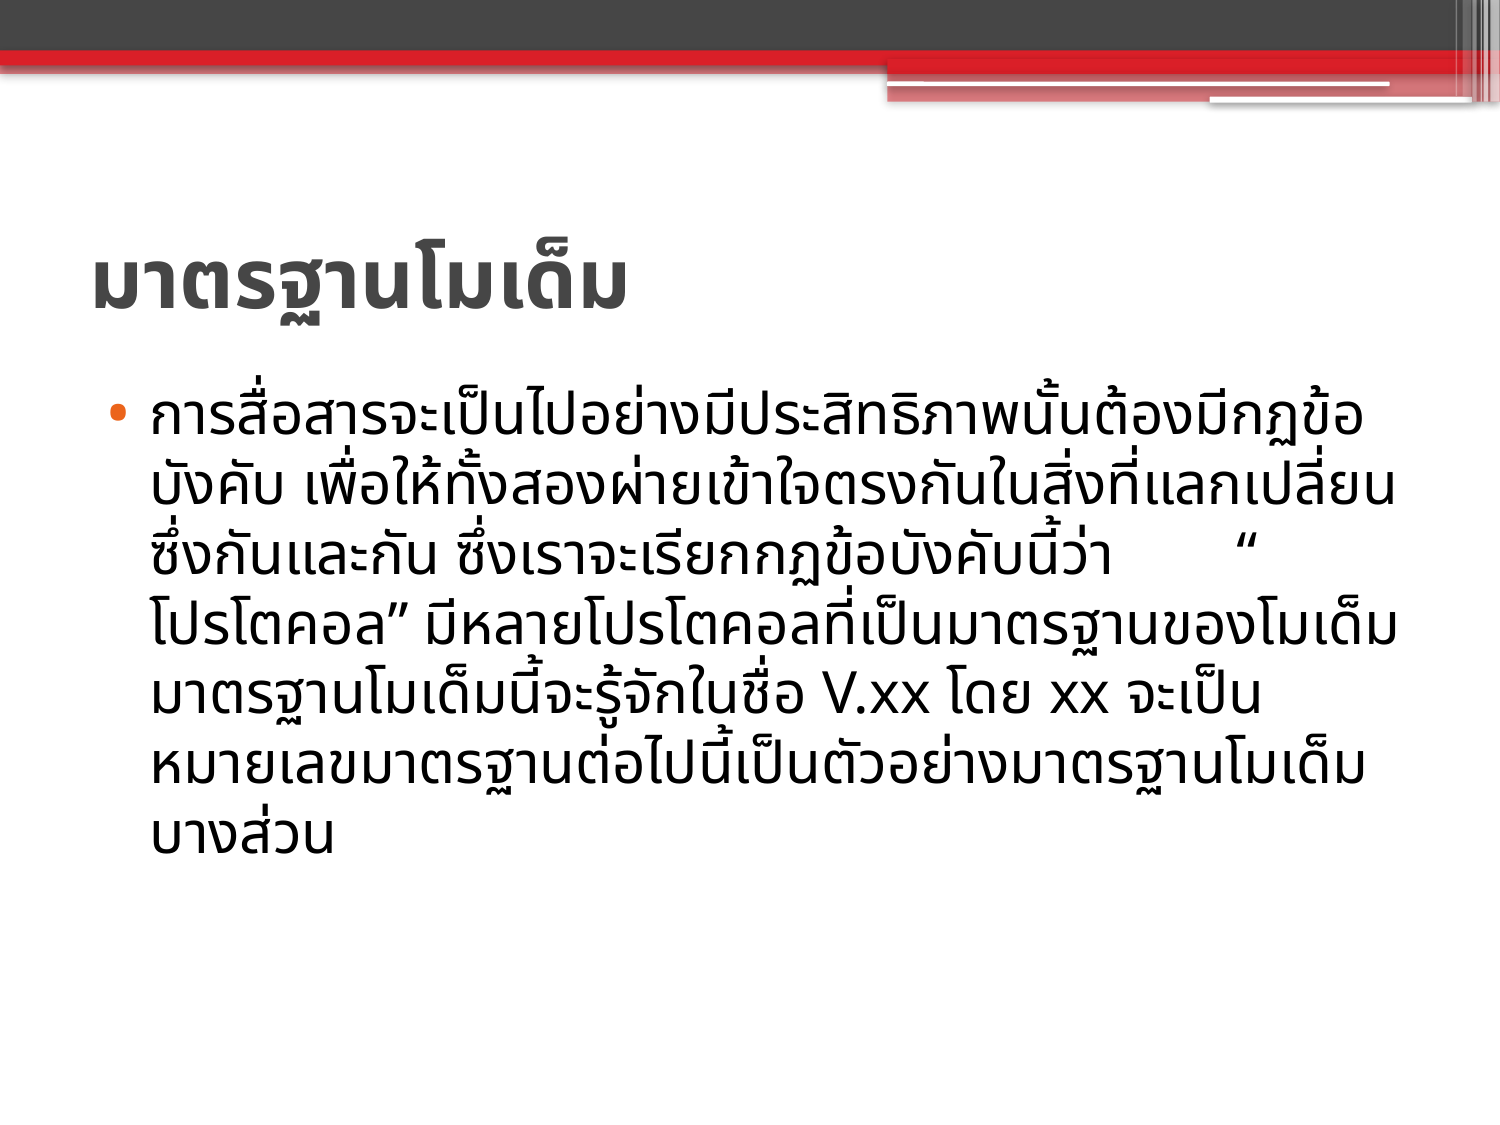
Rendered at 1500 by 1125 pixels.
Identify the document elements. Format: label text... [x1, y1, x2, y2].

list การสื่อสารจะเป็นไปอย่างมีประสิทธิภาพนั้นต้องมีกฏข้อบังคับ เพื่อให้ทั้งสองผ่ายเข้าใจตรงกันในสิ่งที่แลกเปลี่ยนซึ่งกันและกัน ซึ่งเราจะเรียกกฏข้อบังคับนี้ว่า “ โปรโตคอล” มีหลายโปรโตคอลที่เป็นมาตรฐานของโมเด็ม มาตรฐานโมเด็มนี้จะรู้จักในชื่อ V.xx โดย xx จะเป็นหมายเลขมาตรฐานต่อไปนี้เป็นตัวอย่างมาตรฐานโมเด็มบางส่วน [75, 368, 1425, 1079]
title มาตรฐานโมเด็ม [75, 187, 1425, 363]
